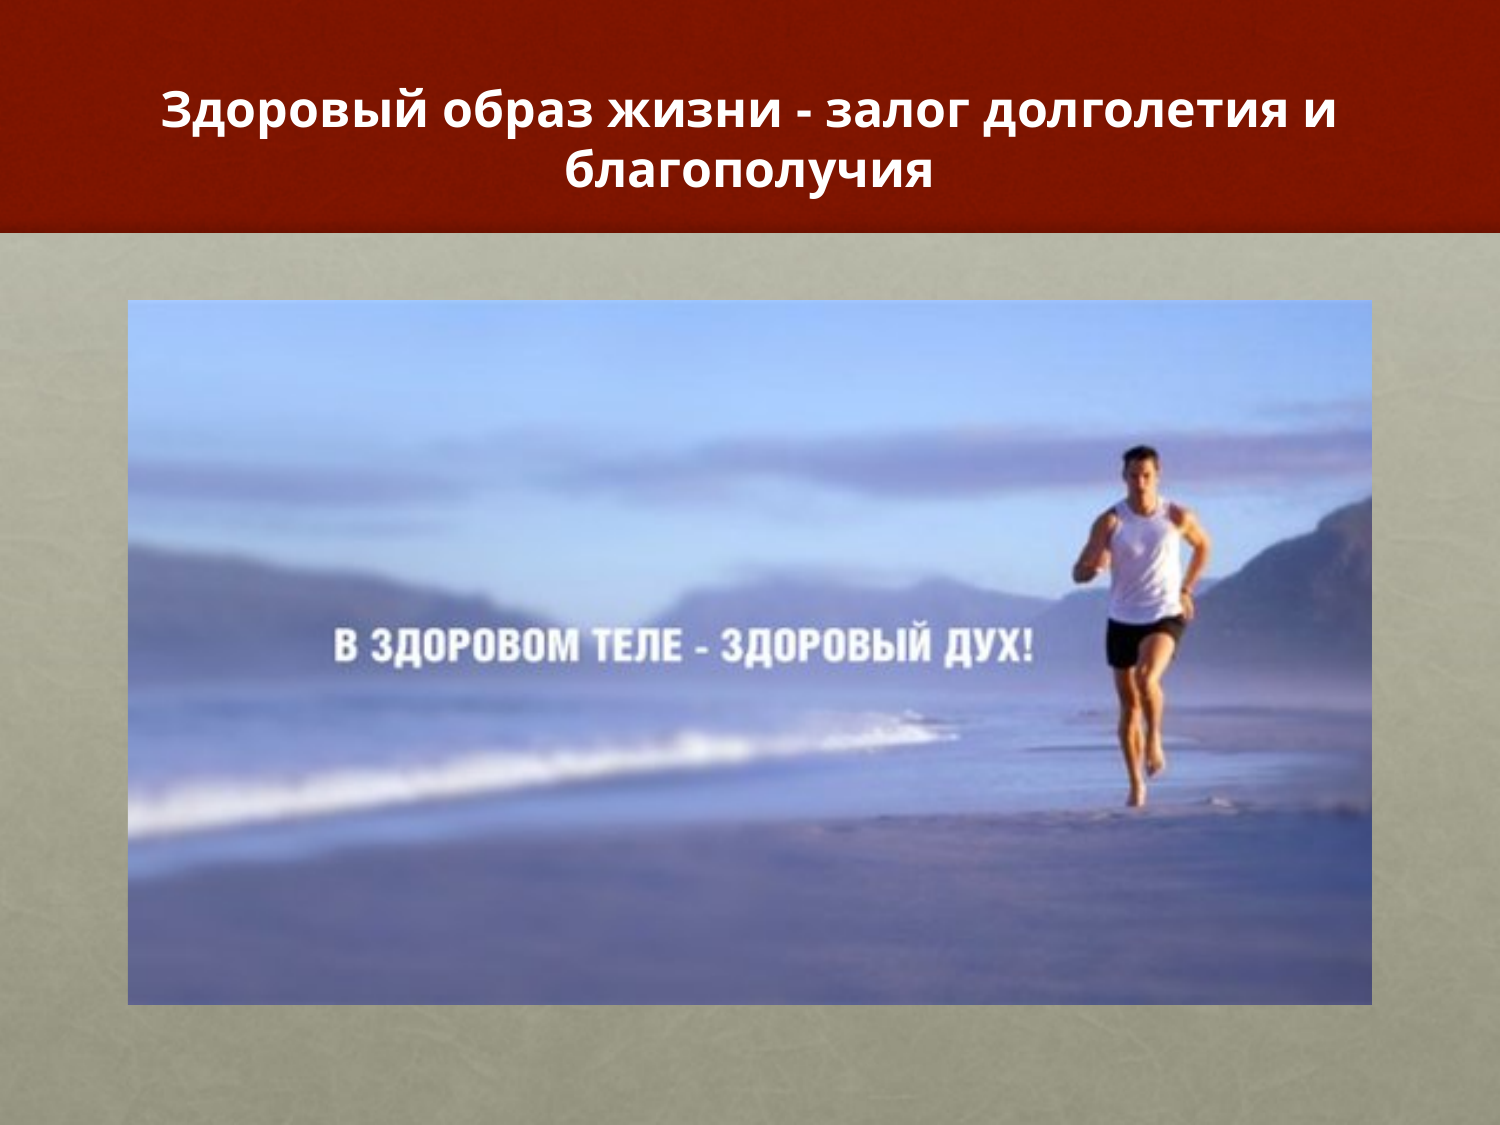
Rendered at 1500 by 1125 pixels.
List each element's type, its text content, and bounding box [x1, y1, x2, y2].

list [127, 299, 1373, 1006]
picture [0, 214, 1500, 1125]
title Здоровый образ жизни - залог долголетия и благополучия [127, 44, 1372, 170]
